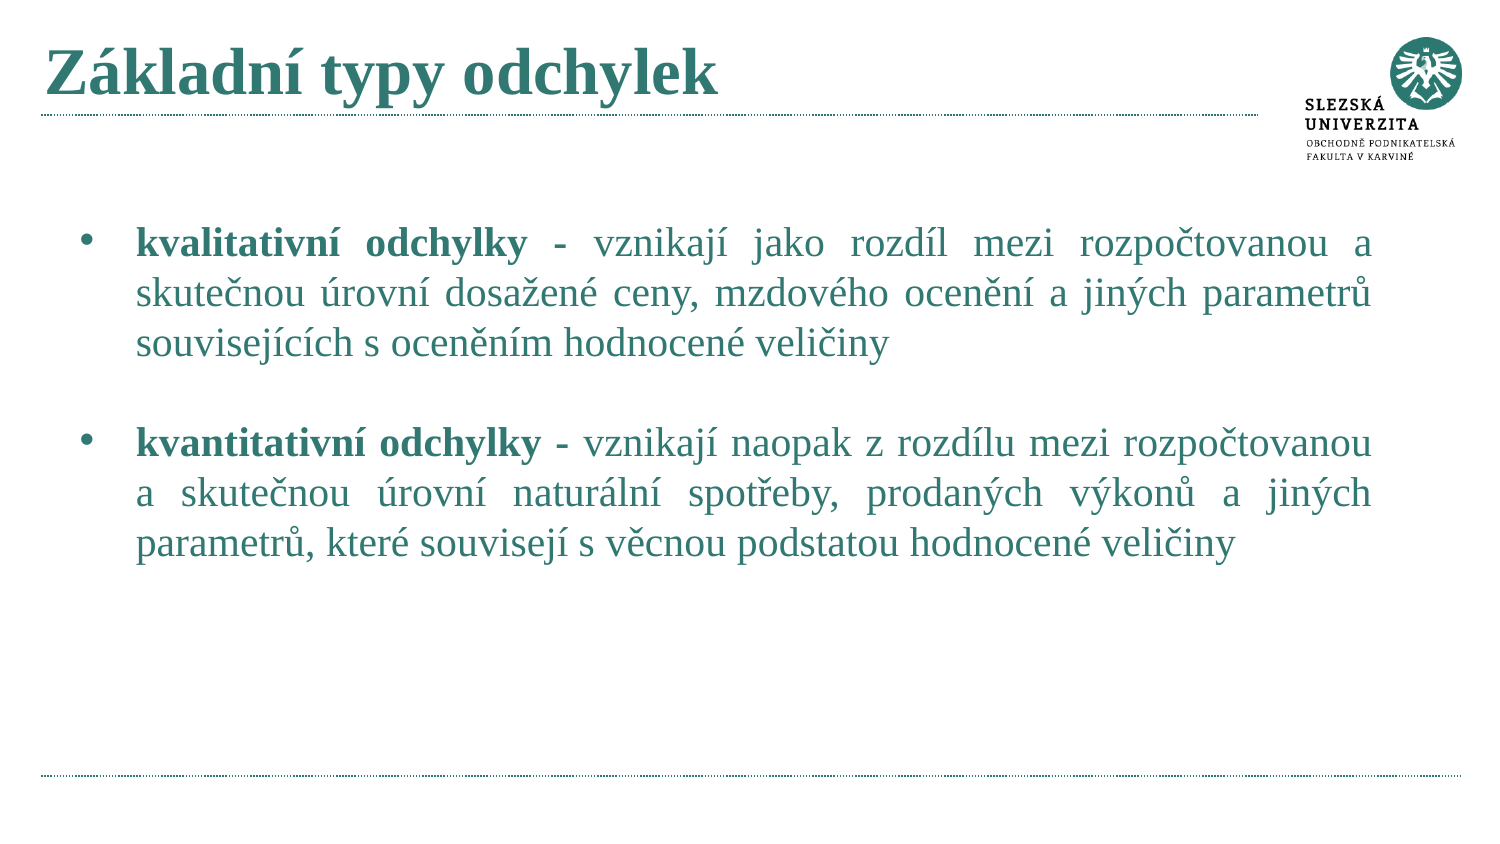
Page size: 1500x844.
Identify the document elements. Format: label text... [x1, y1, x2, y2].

picture [1305, 37, 1462, 160]
title Základní typy odchylek [29, 20, 1306, 115]
text_box kvalitativní odchylky - vznikají jako rozdíl mezi rozpočtovanou a skutečnou úrovní dosažené ceny, mzdového ocenění a jiných parametrů souvisejících s oceněním hodnocené veličiny kvantitativní odchylky - vznikají naopak z rozdílu mezi rozpočtovanou a skutečnou úrovní naturální spotřeby, prodaných výkonů a jiných parametrů, které souvisejí s věcnou podstatou hodnocené veličiny [64, 161, 1388, 842]
